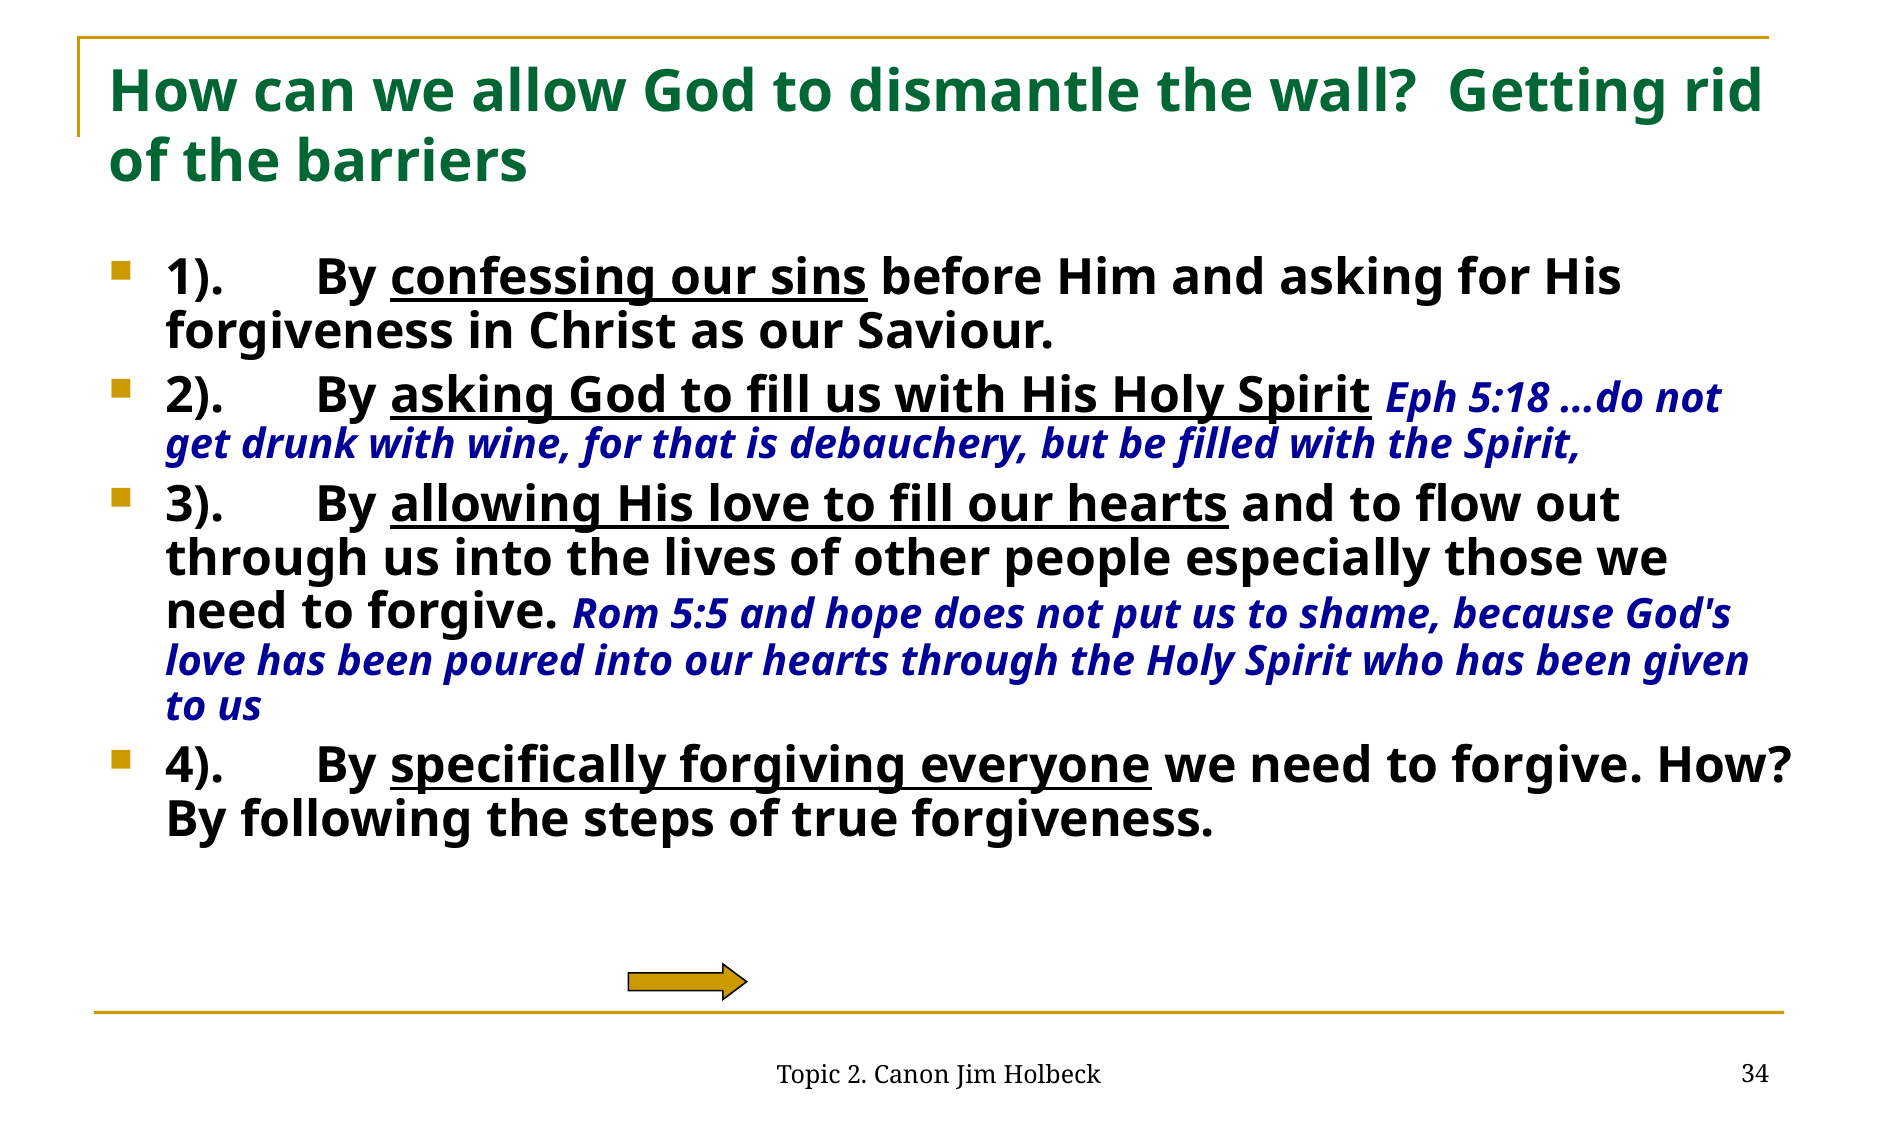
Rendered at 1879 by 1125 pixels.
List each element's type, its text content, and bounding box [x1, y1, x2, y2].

footer Topic 2. Canon Jim Holbeck [641, 1048, 1237, 1101]
text_box [628, 964, 747, 1000]
slide_number 34 [1345, 1048, 1785, 1100]
title How can we allow God to dismantle the wall? Getting rid of the barriers [93, 45, 1798, 197]
list 1). By confessing our sins before Him and asking for His forgiveness in Christ as our Saviour. 2). By asking God to fill us with His Holy Spirit Eph 5:18 …do not get drunk with wine, for that is debauchery, but be filled with the Spirit, 3). By allowing His love to fill our hearts and to flow out through us into the lives of other people especially those we need to forgive. Rom 5:5 and hope does not put us to shame, because God's love has been poured into our hearts through the Holy Spirit who has been given to us 4). By specifically forgiving everyone we need to forgive. How? By following the steps of true forgiveness. [93, 243, 1812, 1048]
